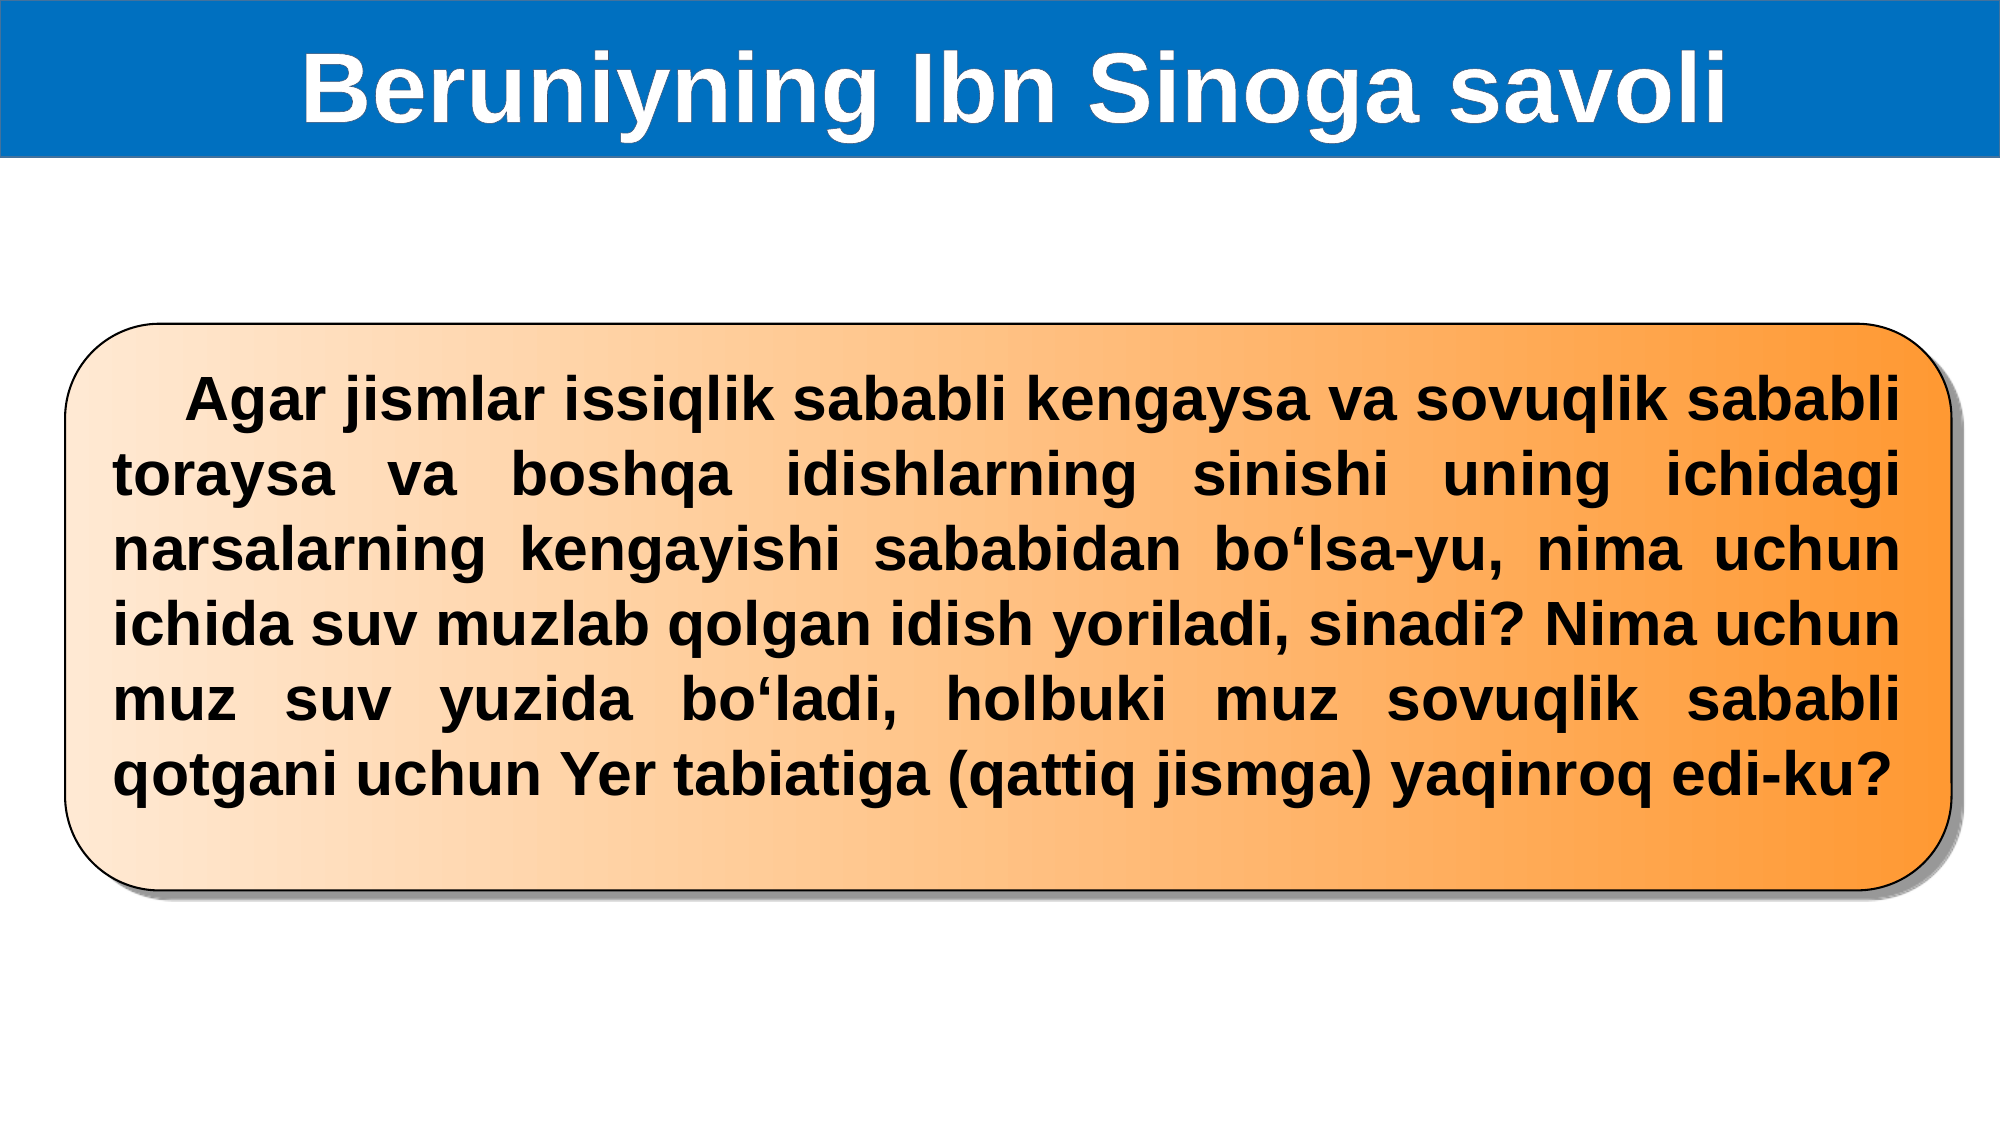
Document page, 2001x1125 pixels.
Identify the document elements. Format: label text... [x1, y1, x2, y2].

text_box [65, 323, 1952, 896]
text_box Beruniyning Ibn Sinoga savoli [0, 0, 2000, 158]
